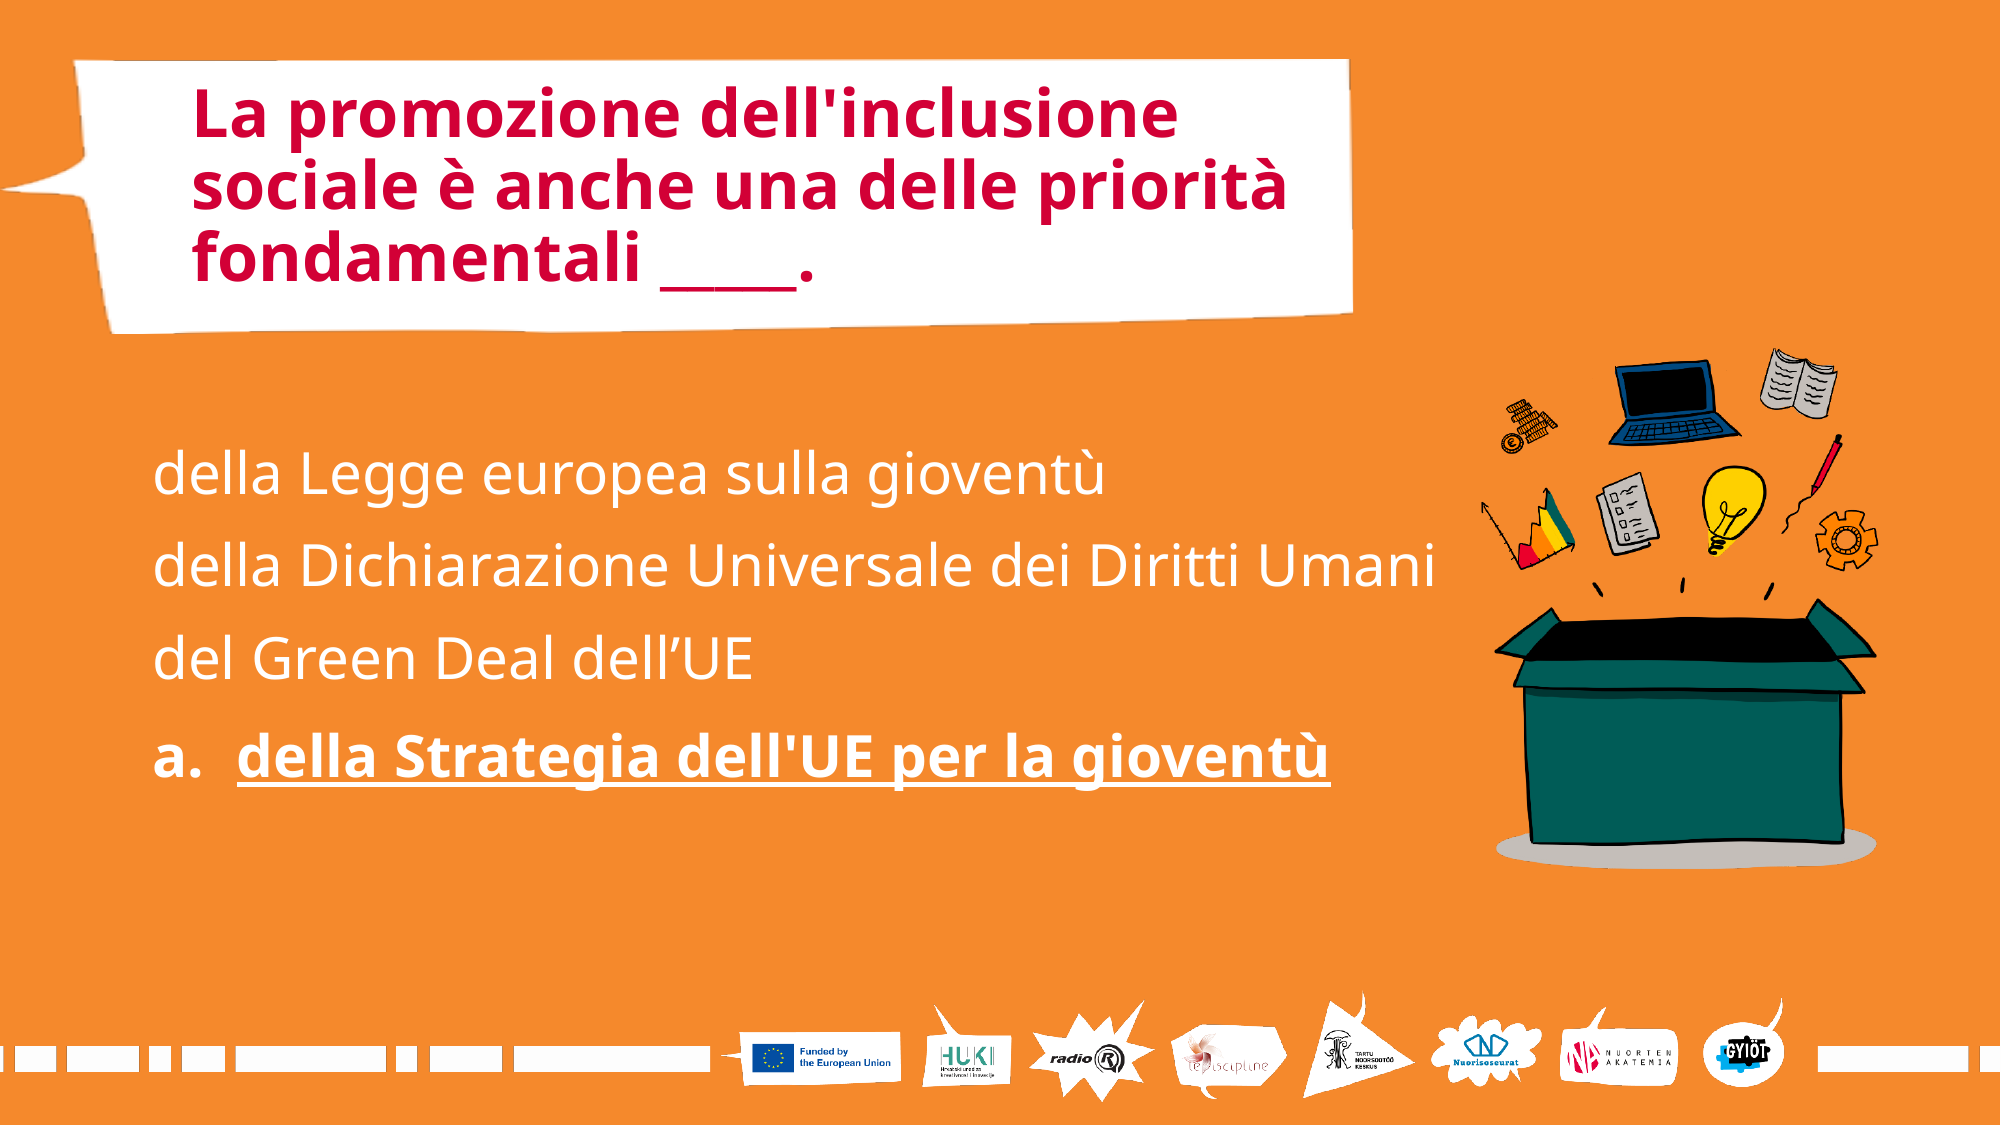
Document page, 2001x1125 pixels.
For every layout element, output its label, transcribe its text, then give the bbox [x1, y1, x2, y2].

list della Legge europea sulla gioventù della Dichiarazione Universale dei Diritti Umani del Green Deal dell’UE della Strategia dell'UE per la gioventù [137, 436, 1419, 828]
picture [0, 59, 1354, 334]
picture [0, 316, 2000, 1125]
